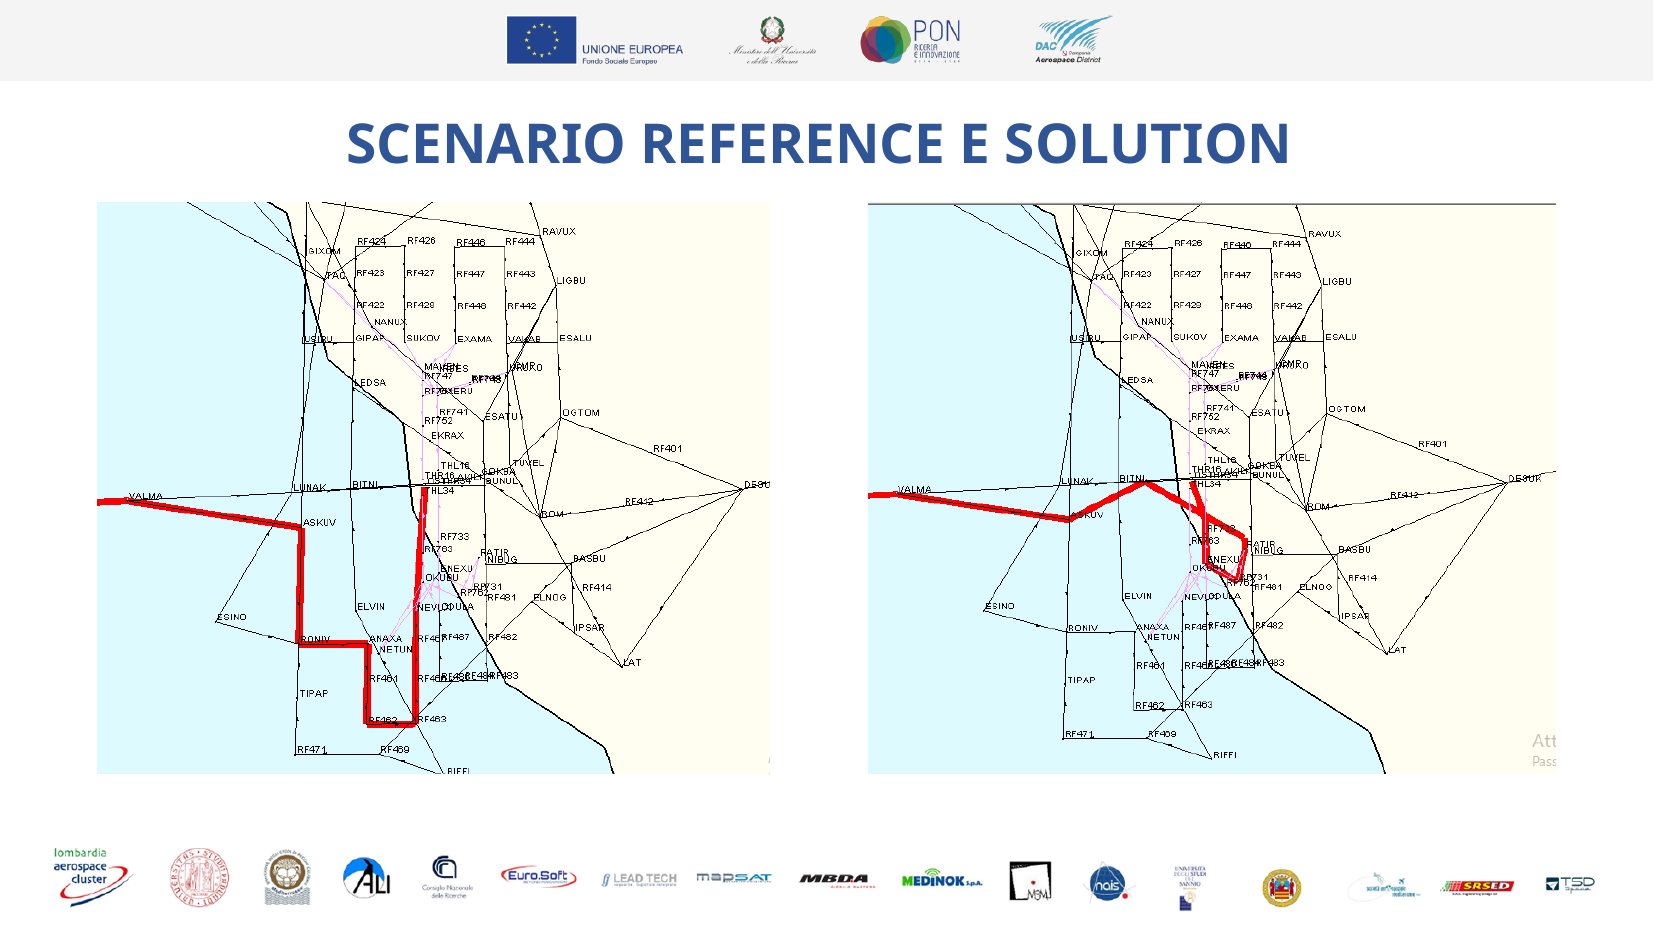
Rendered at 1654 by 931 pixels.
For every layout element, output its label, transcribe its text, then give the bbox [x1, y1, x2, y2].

text_box SCENARIO REFERENCE E SOLUTION [206, 100, 1447, 182]
picture [868, 202, 1556, 774]
picture [97, 202, 770, 774]
picture [54, 848, 1595, 931]
picture [0, 0, 1653, 81]
